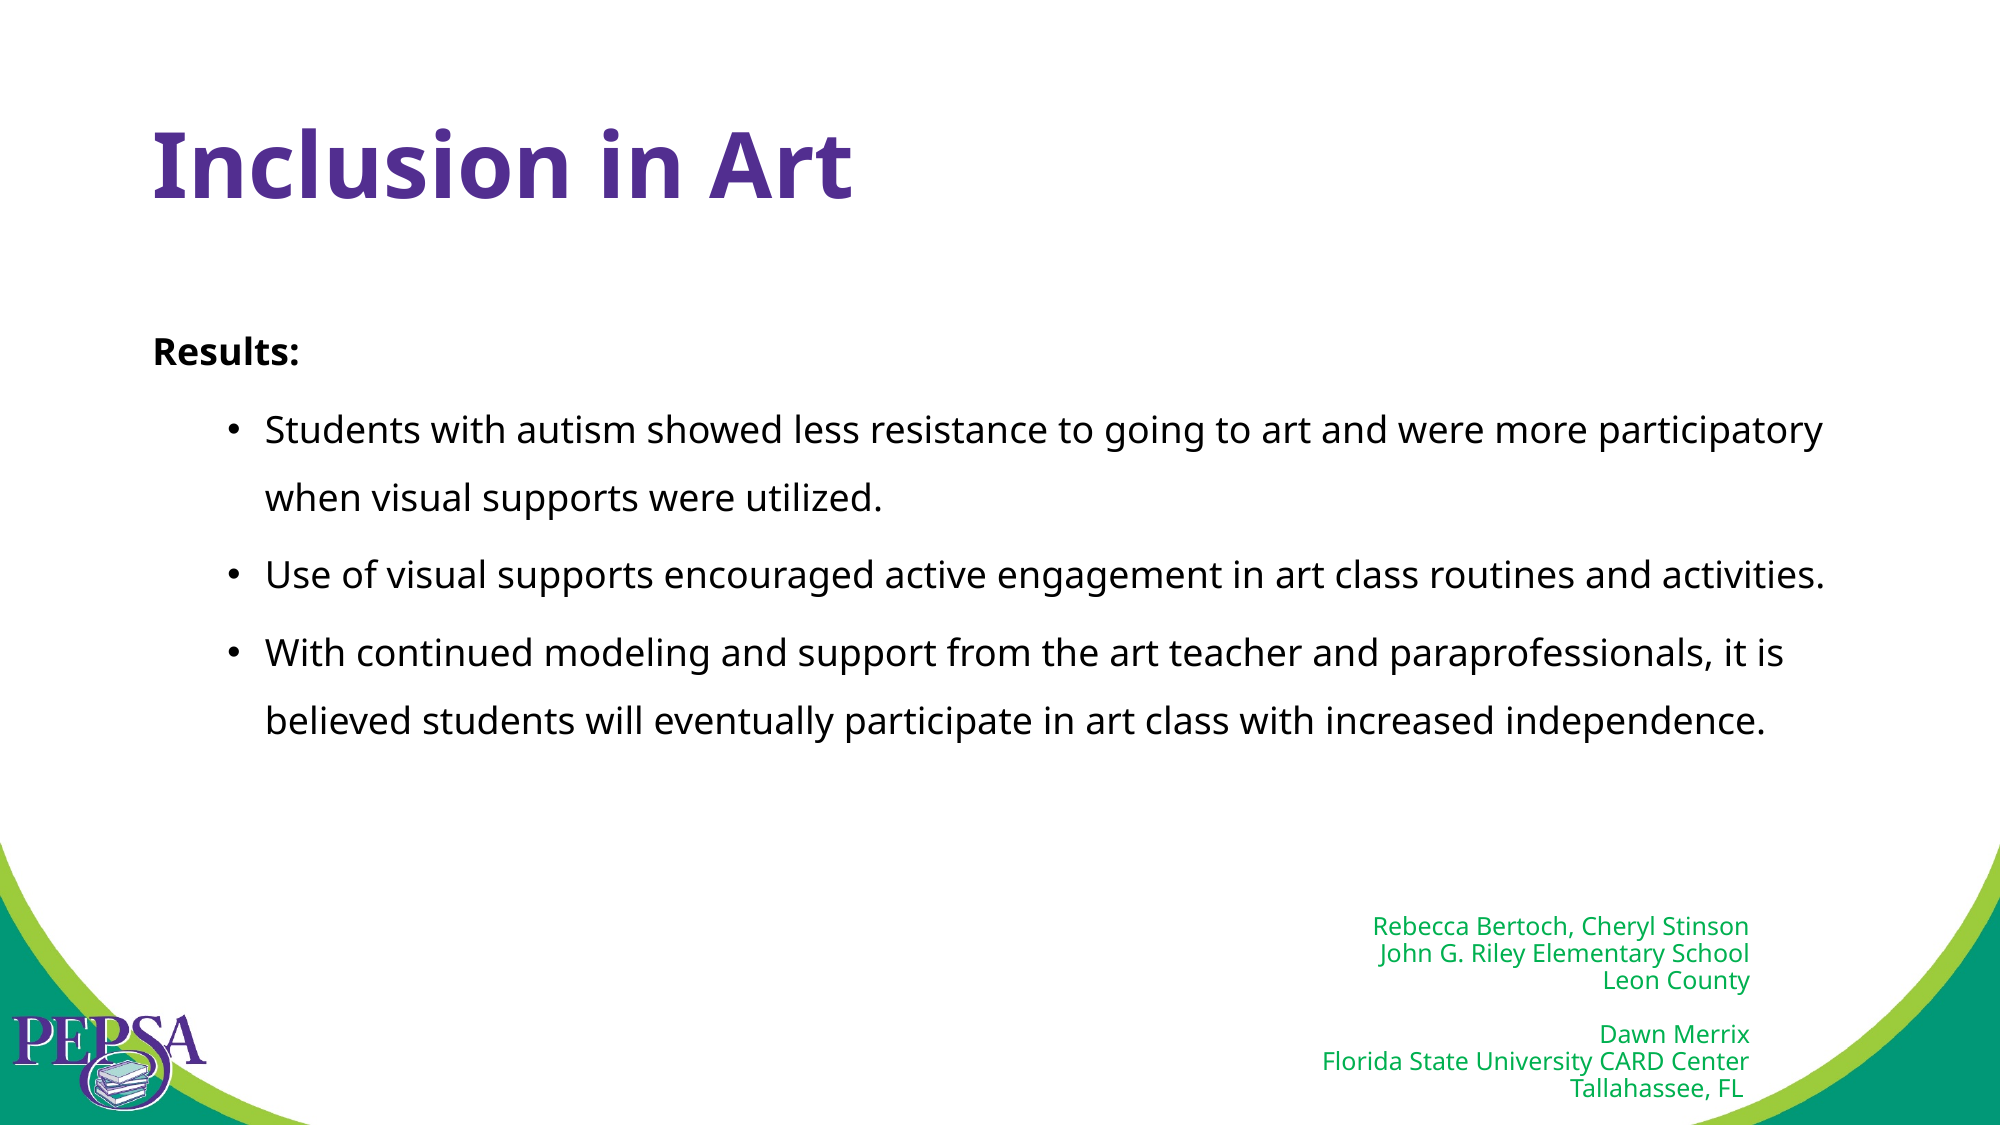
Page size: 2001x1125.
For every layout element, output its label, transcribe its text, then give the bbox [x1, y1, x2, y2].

title Inclusion in Art [137, 59, 1863, 278]
list Results: Students with autism showed less resistance to going to art and were more participatory when visual supports were utilized. Use of visual supports encouraged active engagement in art class routines and activities. With continued modeling and support from the art teacher and paraprofessionals, it is believed students will eventually participate in art class with increased independence. [137, 298, 1863, 732]
picture [0, 732, 2000, 1125]
